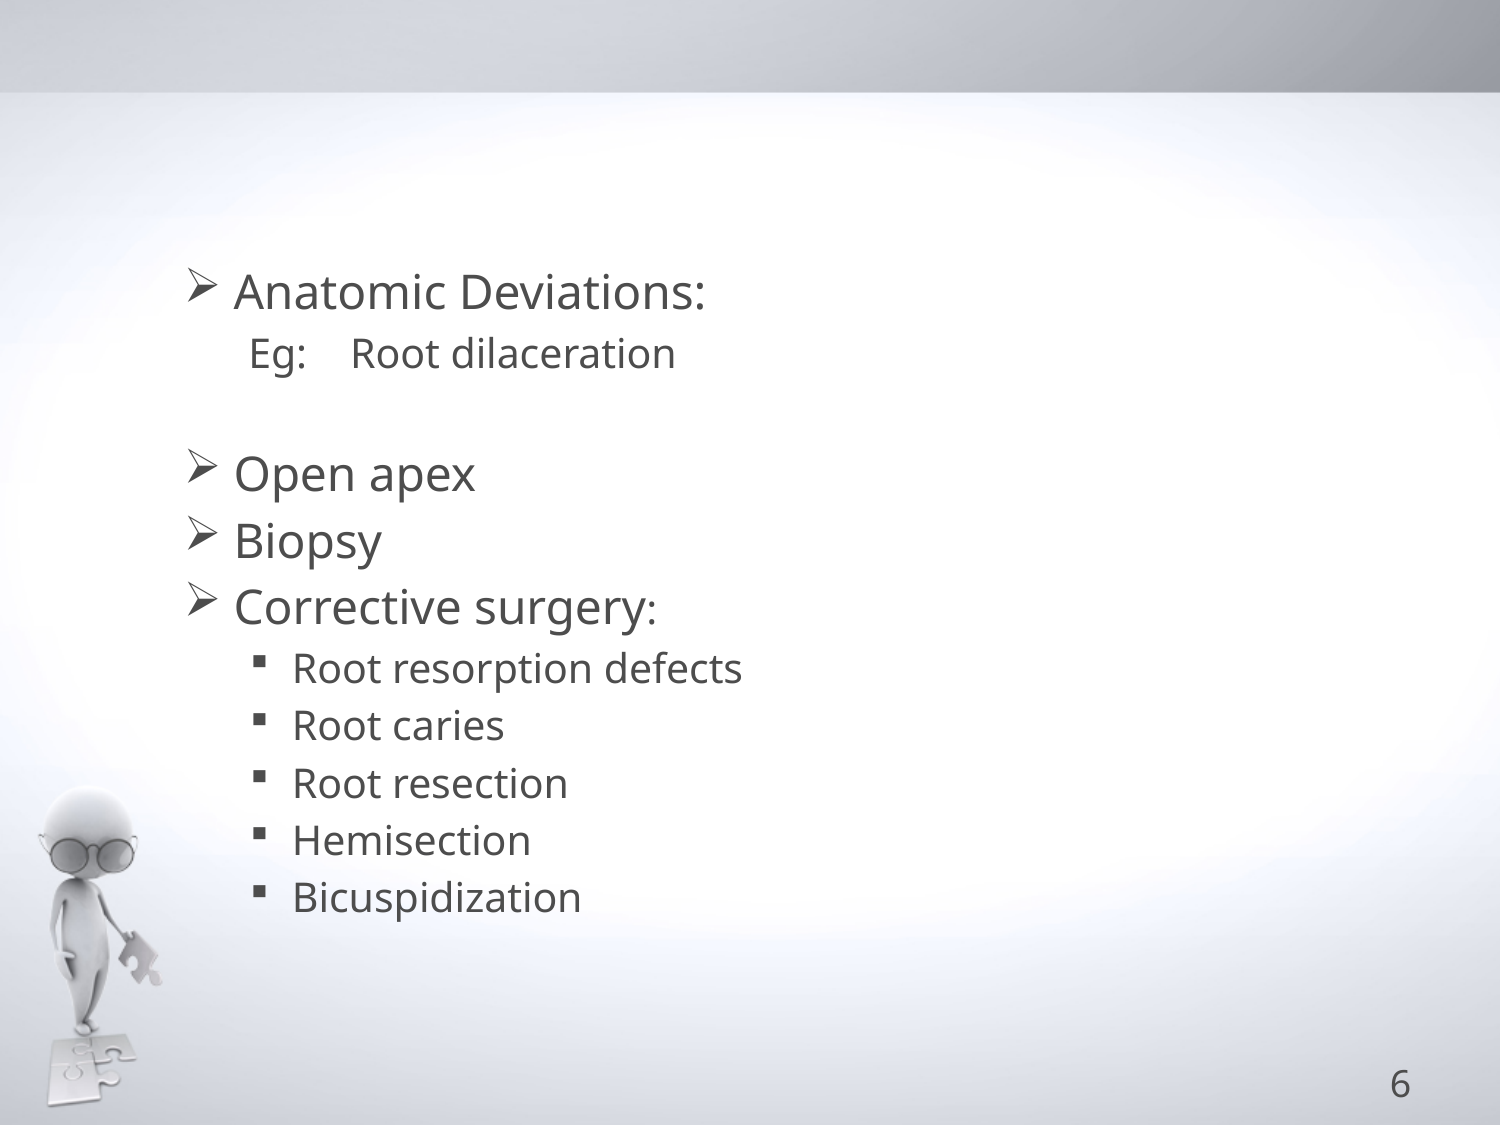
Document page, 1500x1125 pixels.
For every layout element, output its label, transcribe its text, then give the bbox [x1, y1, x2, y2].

picture [0, 0, 1500, 1125]
list Anatomic Deviations: Eg: Root dilaceration Open apex Biopsy Corrective surgery: Root resorption defects Root caries Root resection Hemisection Bicuspidization [168, 254, 1369, 930]
slide_number 6 [1374, 1052, 1500, 1113]
